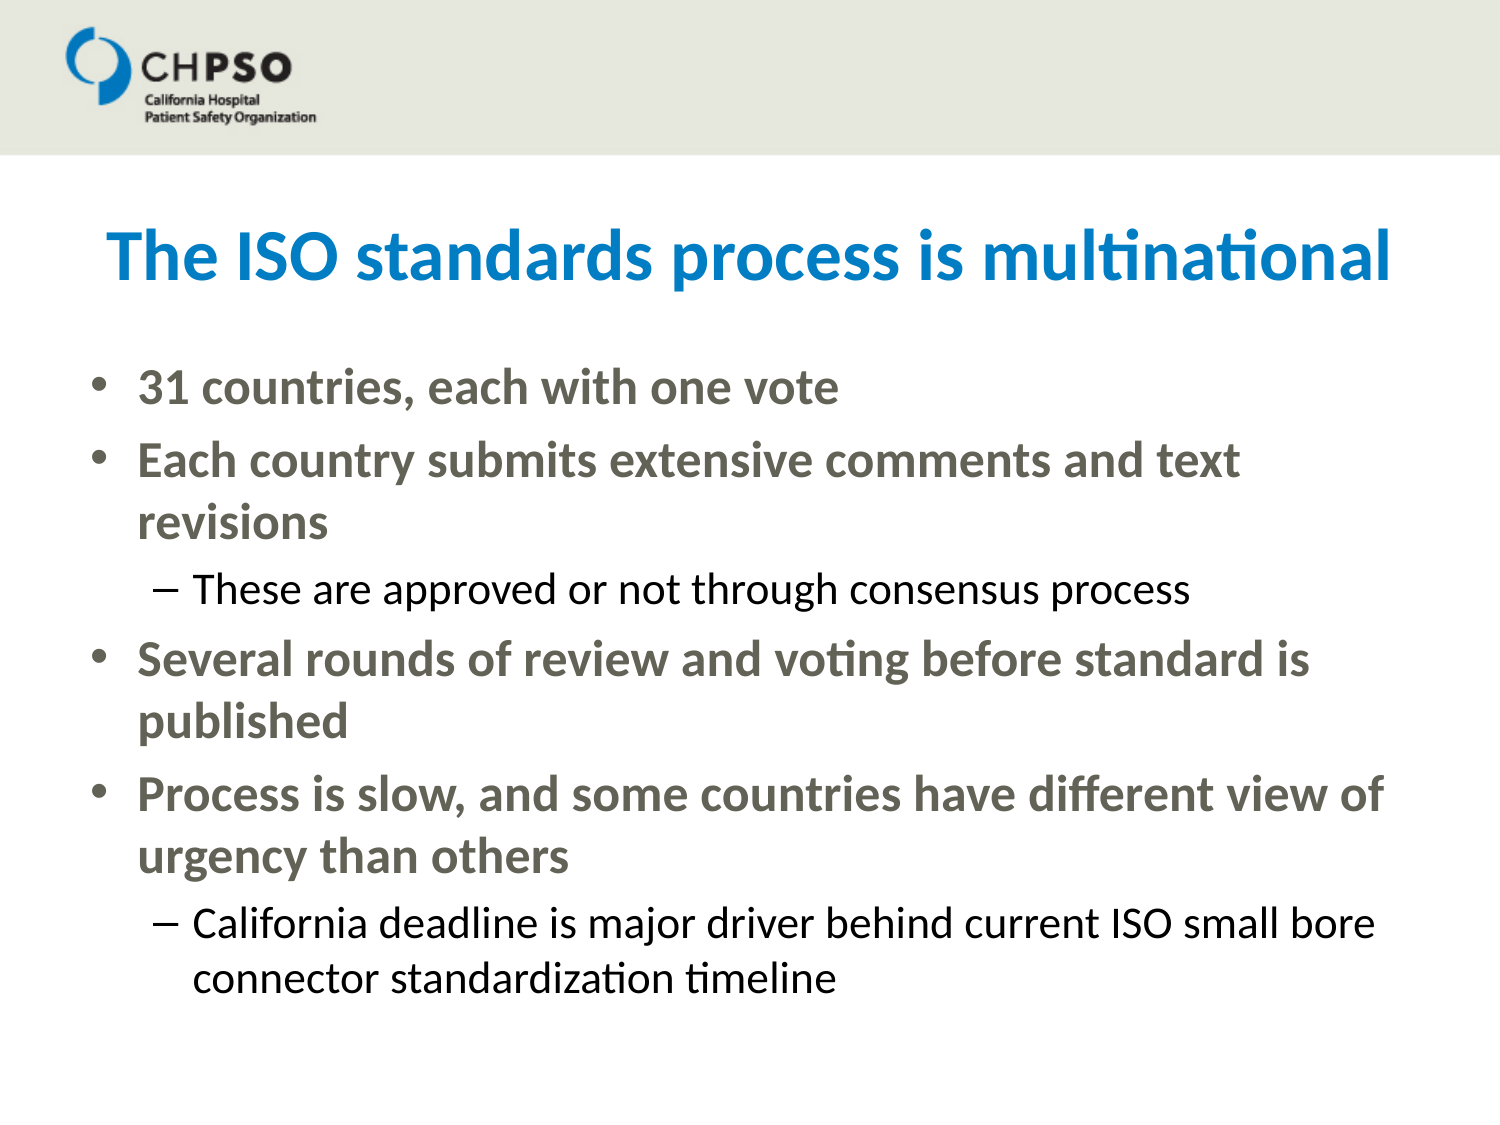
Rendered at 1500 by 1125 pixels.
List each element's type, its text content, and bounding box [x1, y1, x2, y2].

title The ISO standards process is multinational [75, 157, 1425, 345]
picture [0, 0, 1500, 1125]
list 31 countries, each with one vote Each country submits extensive comments and text revisions These are approved or not through consensus process Several rounds of review and voting before standard is published Process is slow, and some countries have different view of urgency than others California deadline is major driver behind current ISO small bore connector standardization timeline [75, 345, 1425, 1013]
